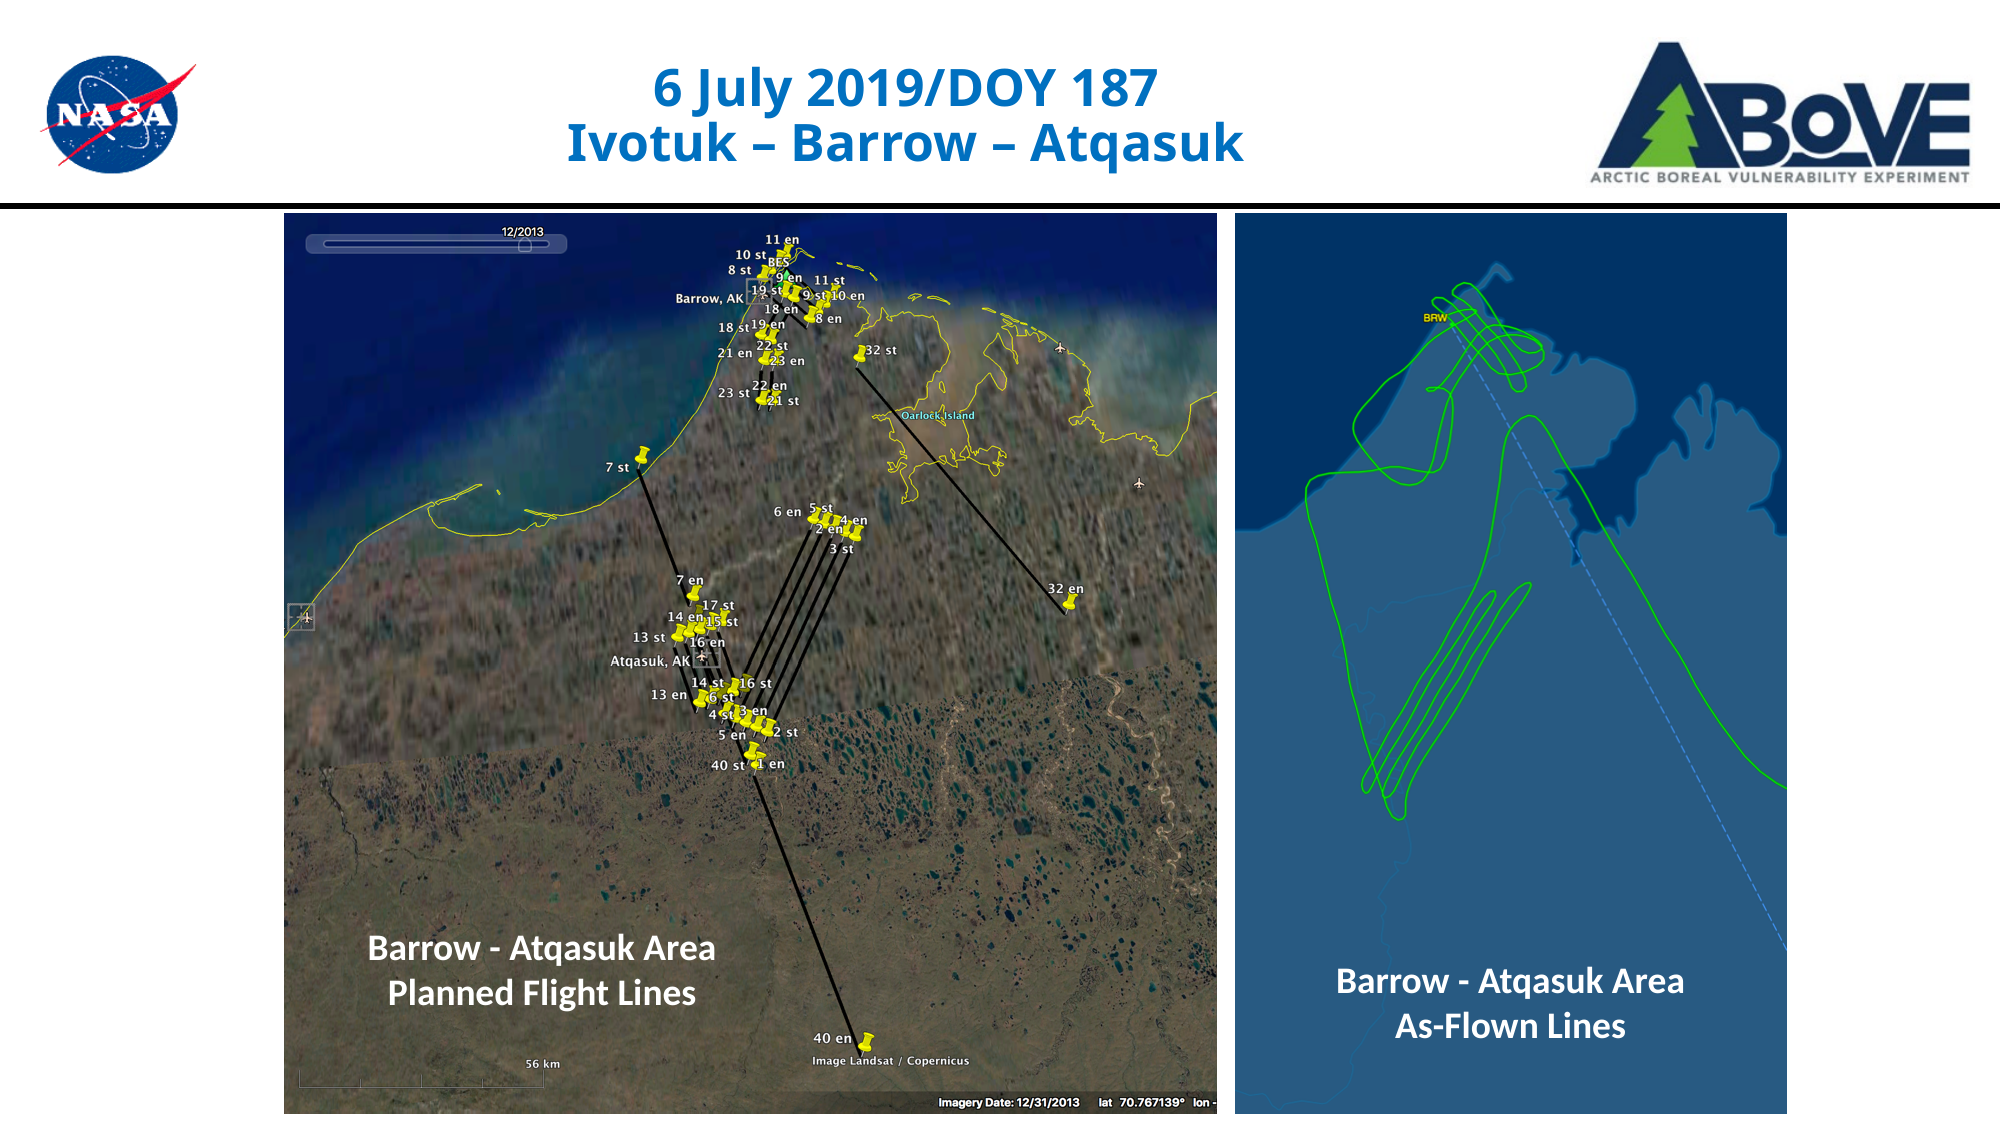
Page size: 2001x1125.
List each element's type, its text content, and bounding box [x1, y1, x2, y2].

picture [1235, 213, 1787, 1114]
picture [25, 37, 210, 188]
picture [1585, 37, 1975, 188]
picture [284, 213, 1217, 1114]
title 6 July 2019/DOY 187 Ivotuk – Barrow – Atqasuk [179, 53, 1635, 182]
